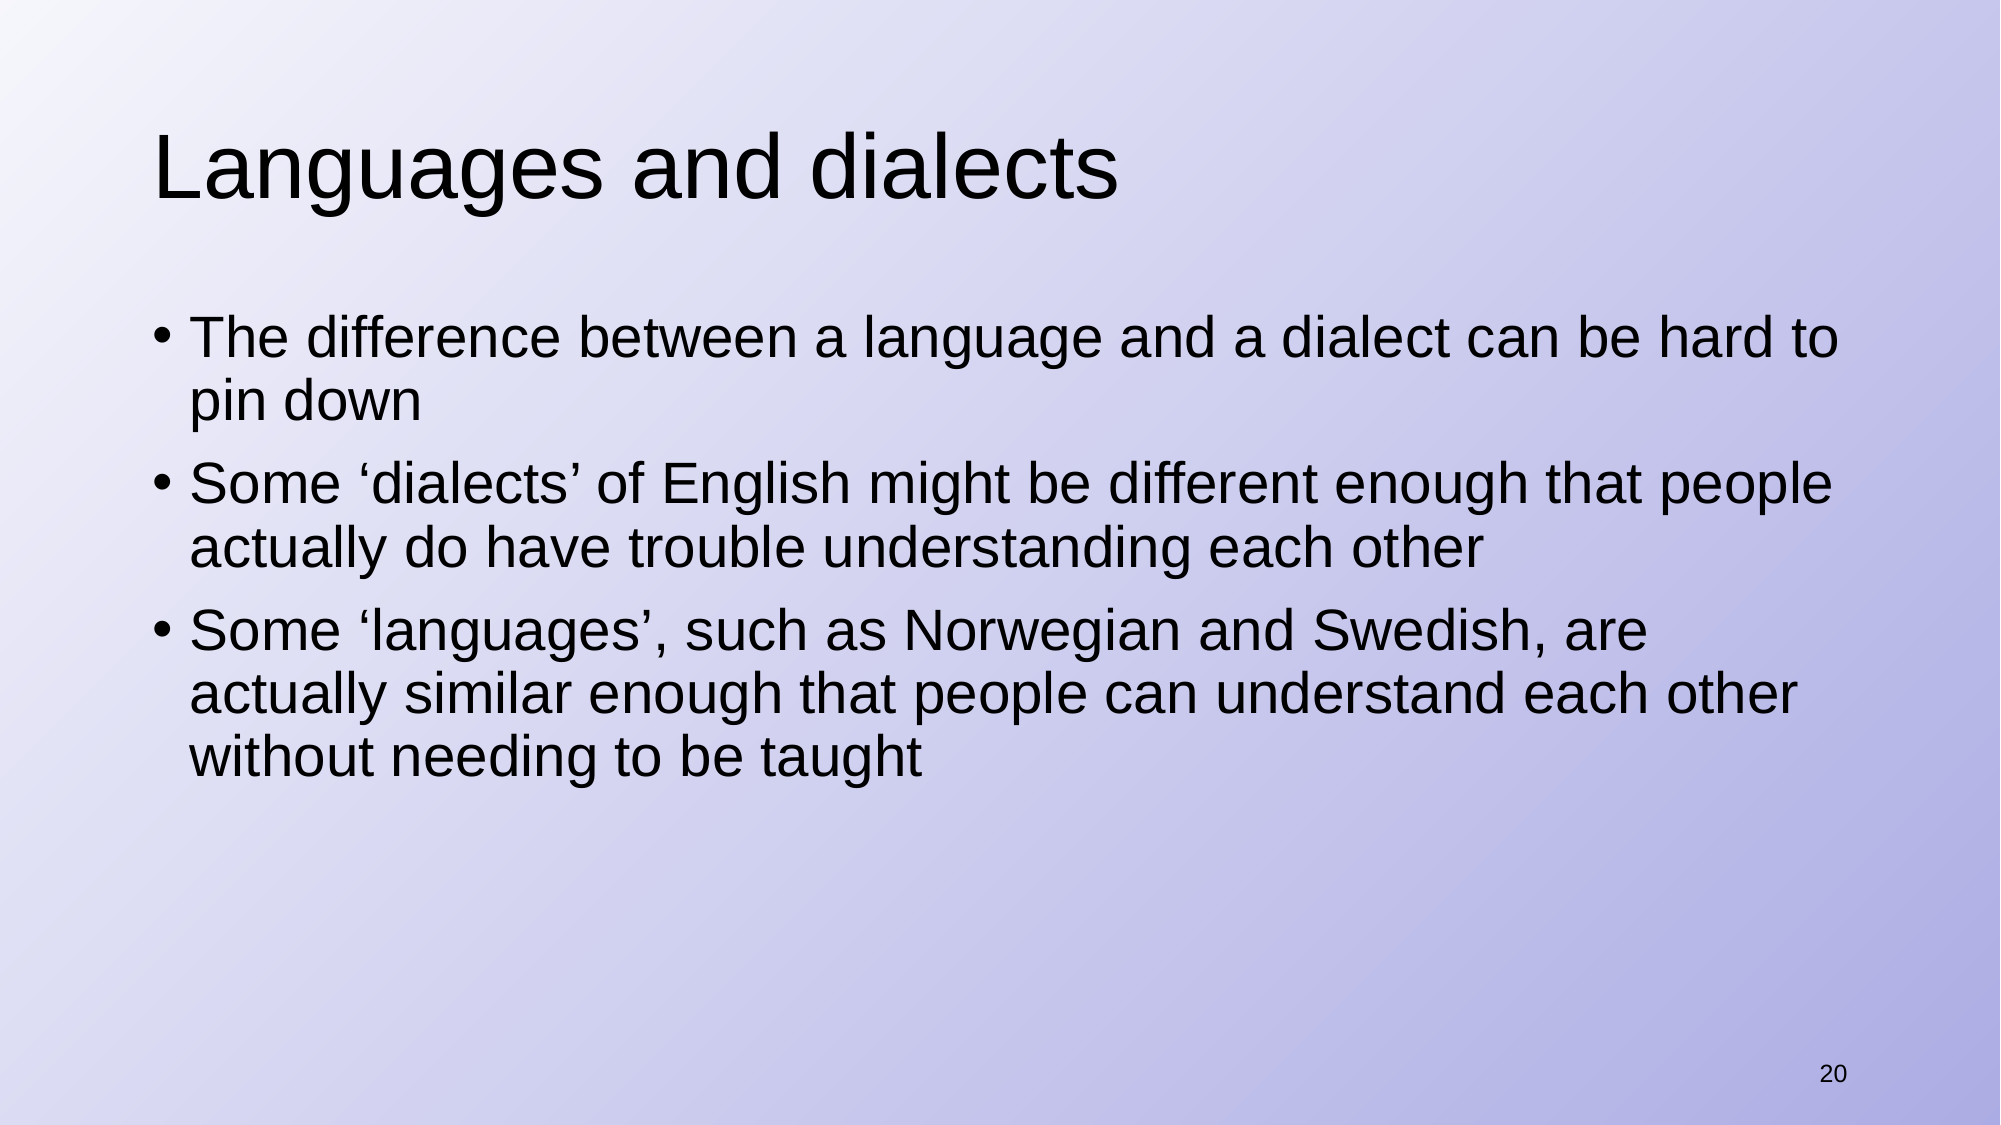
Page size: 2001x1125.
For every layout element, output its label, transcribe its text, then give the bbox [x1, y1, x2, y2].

title Languages and dialects [137, 59, 1863, 278]
list The difference between a language and a dialect can be hard to pin down Some ‘dialects’ of English might be different enough that people actually do have trouble understanding each other Some ‘languages’, such as Norwegian and Swedish, are actually similar enough that people can understand each other without needing to be taught [137, 299, 1863, 1014]
slide_number 20 [1412, 1042, 1863, 1103]
